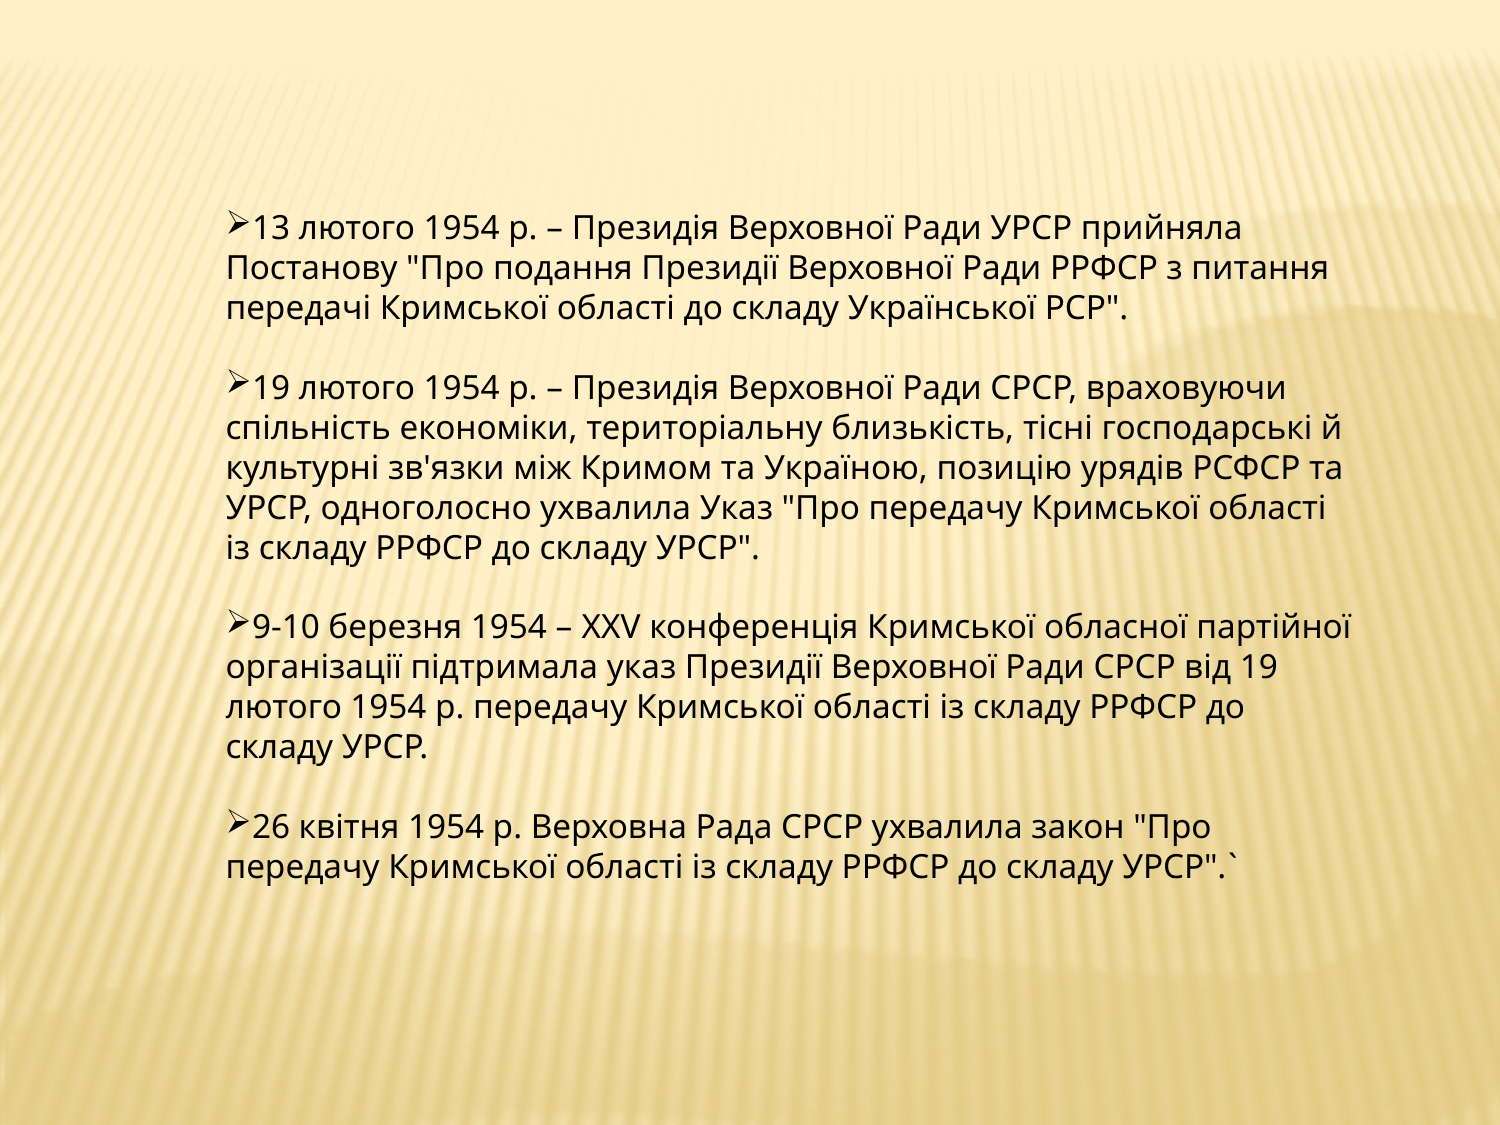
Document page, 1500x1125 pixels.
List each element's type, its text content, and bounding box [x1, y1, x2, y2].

text_box 13 лютого 1954 р. – Президія Верховної Ради УРСР прийняла Постанову "Про подання Президії Верховної Ради РРФСР з питання передачі Кримської області до складу Української РСР". 19 лютого 1954 р. – Президія Верховної Ради СРСР, враховуючи спільність економіки, територіальну близькість, тісні господарські й культурні зв'язки між Кримом та Україною, позицію урядів РСФСР та УРСР, одноголосно ухвалила Указ "Про передачу Кримської області із складу РРФСР до складу УРСР". 9-10 березня 1954 – XXV конференція Кримської обласної партійної організації підтримала указ Президії Верховної Ради СРСР від 19 лютого 1954 р. передачу Кримської області із складу РРФСР до складу УРСР. 26 квітня 1954 р. Верховна Рада СРСР ухвалила закон "Про передачу Кримської області із складу РРФСР до складу УРСР".` [210, 199, 1372, 893]
